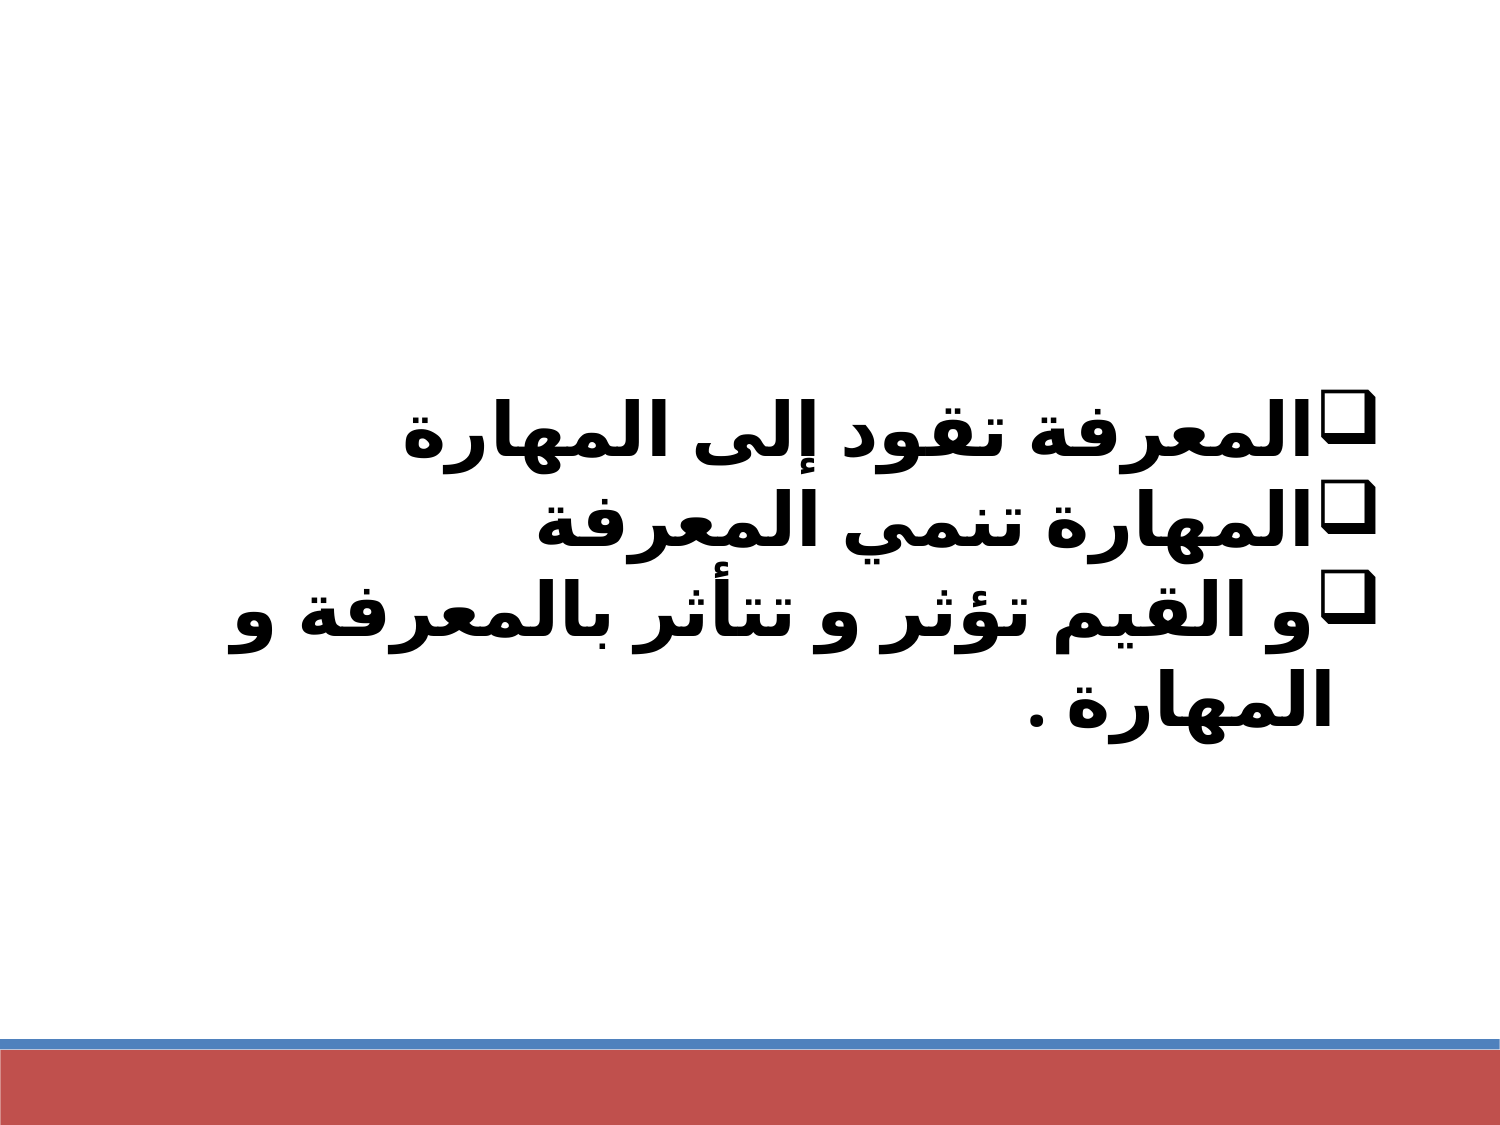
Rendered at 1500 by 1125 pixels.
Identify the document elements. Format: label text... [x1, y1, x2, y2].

text_box المعرفة تقود إلى المهارة المهارة تنمي المعرفة و القيم تؤثر و تتأثر بالمعرفة و المهارة . [126, 373, 1399, 749]
